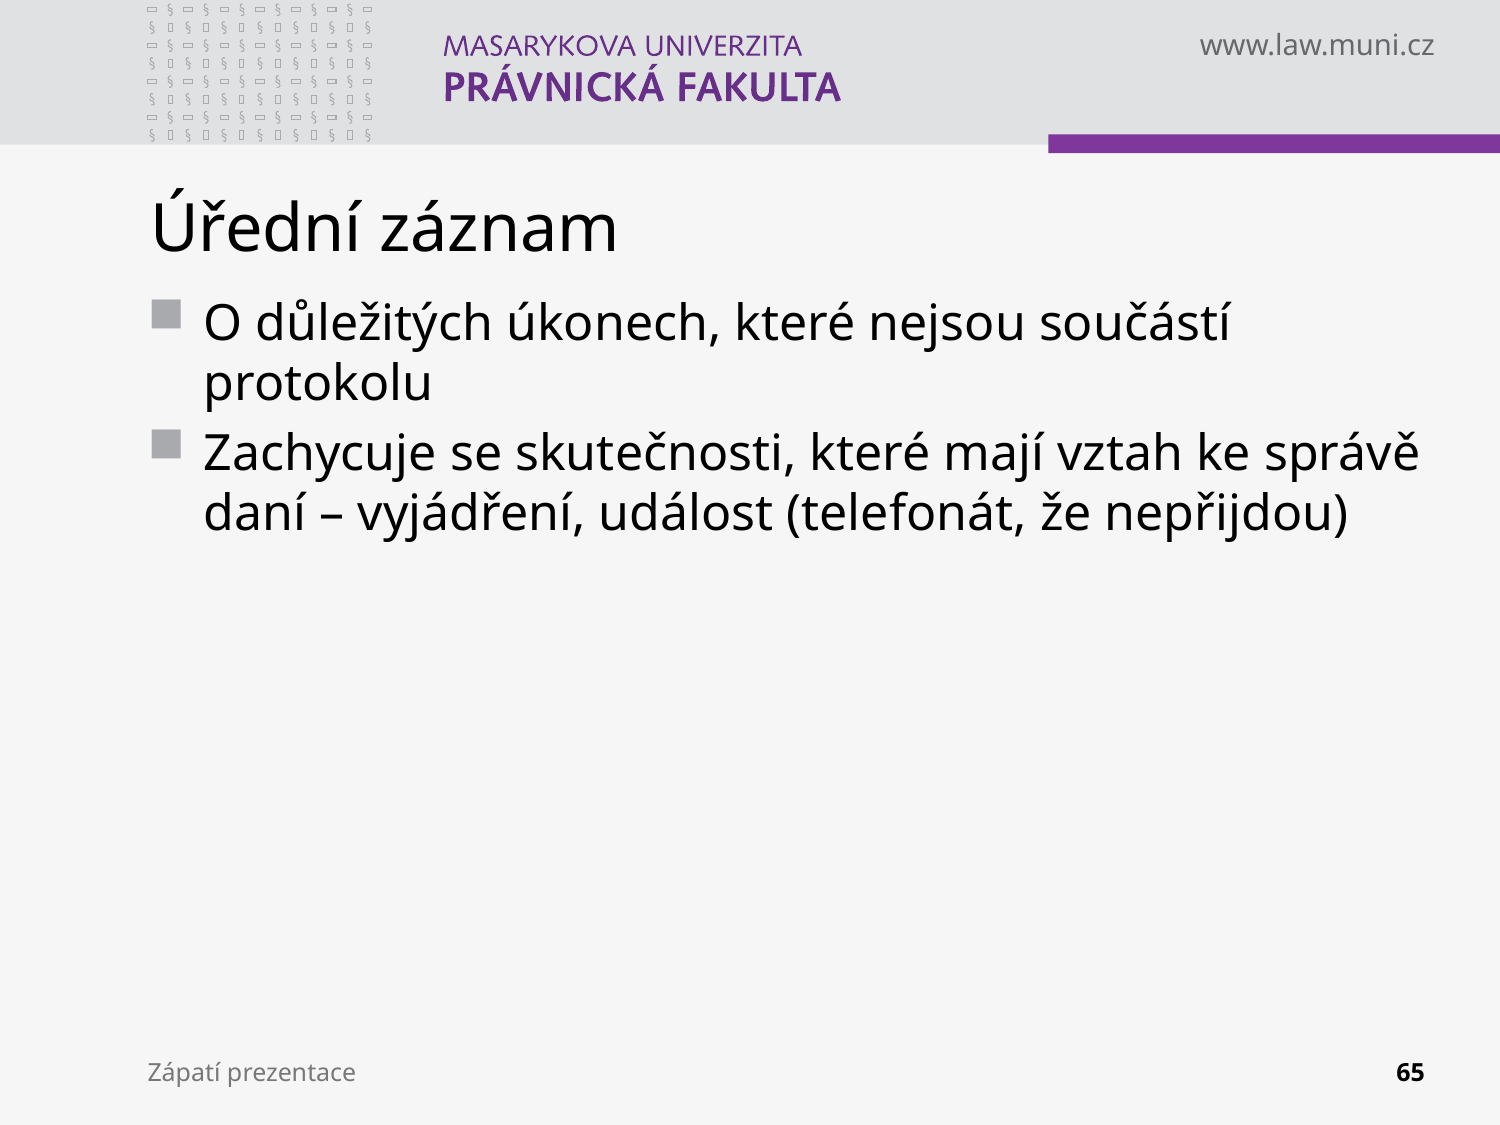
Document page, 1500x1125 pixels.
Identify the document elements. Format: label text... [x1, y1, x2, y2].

footer Zápatí prezentace [147, 1056, 1269, 1100]
title Úřední záznam [150, 184, 1425, 268]
list O důležitých úkonech, které nejsou součástí protokolu Zachycuje se skutečnosti, které mají vztah ke správě daní – vyjádření, událost (telefonát, že nepřijdou) [147, 290, 1423, 1006]
slide_number 65 [1316, 1056, 1425, 1100]
